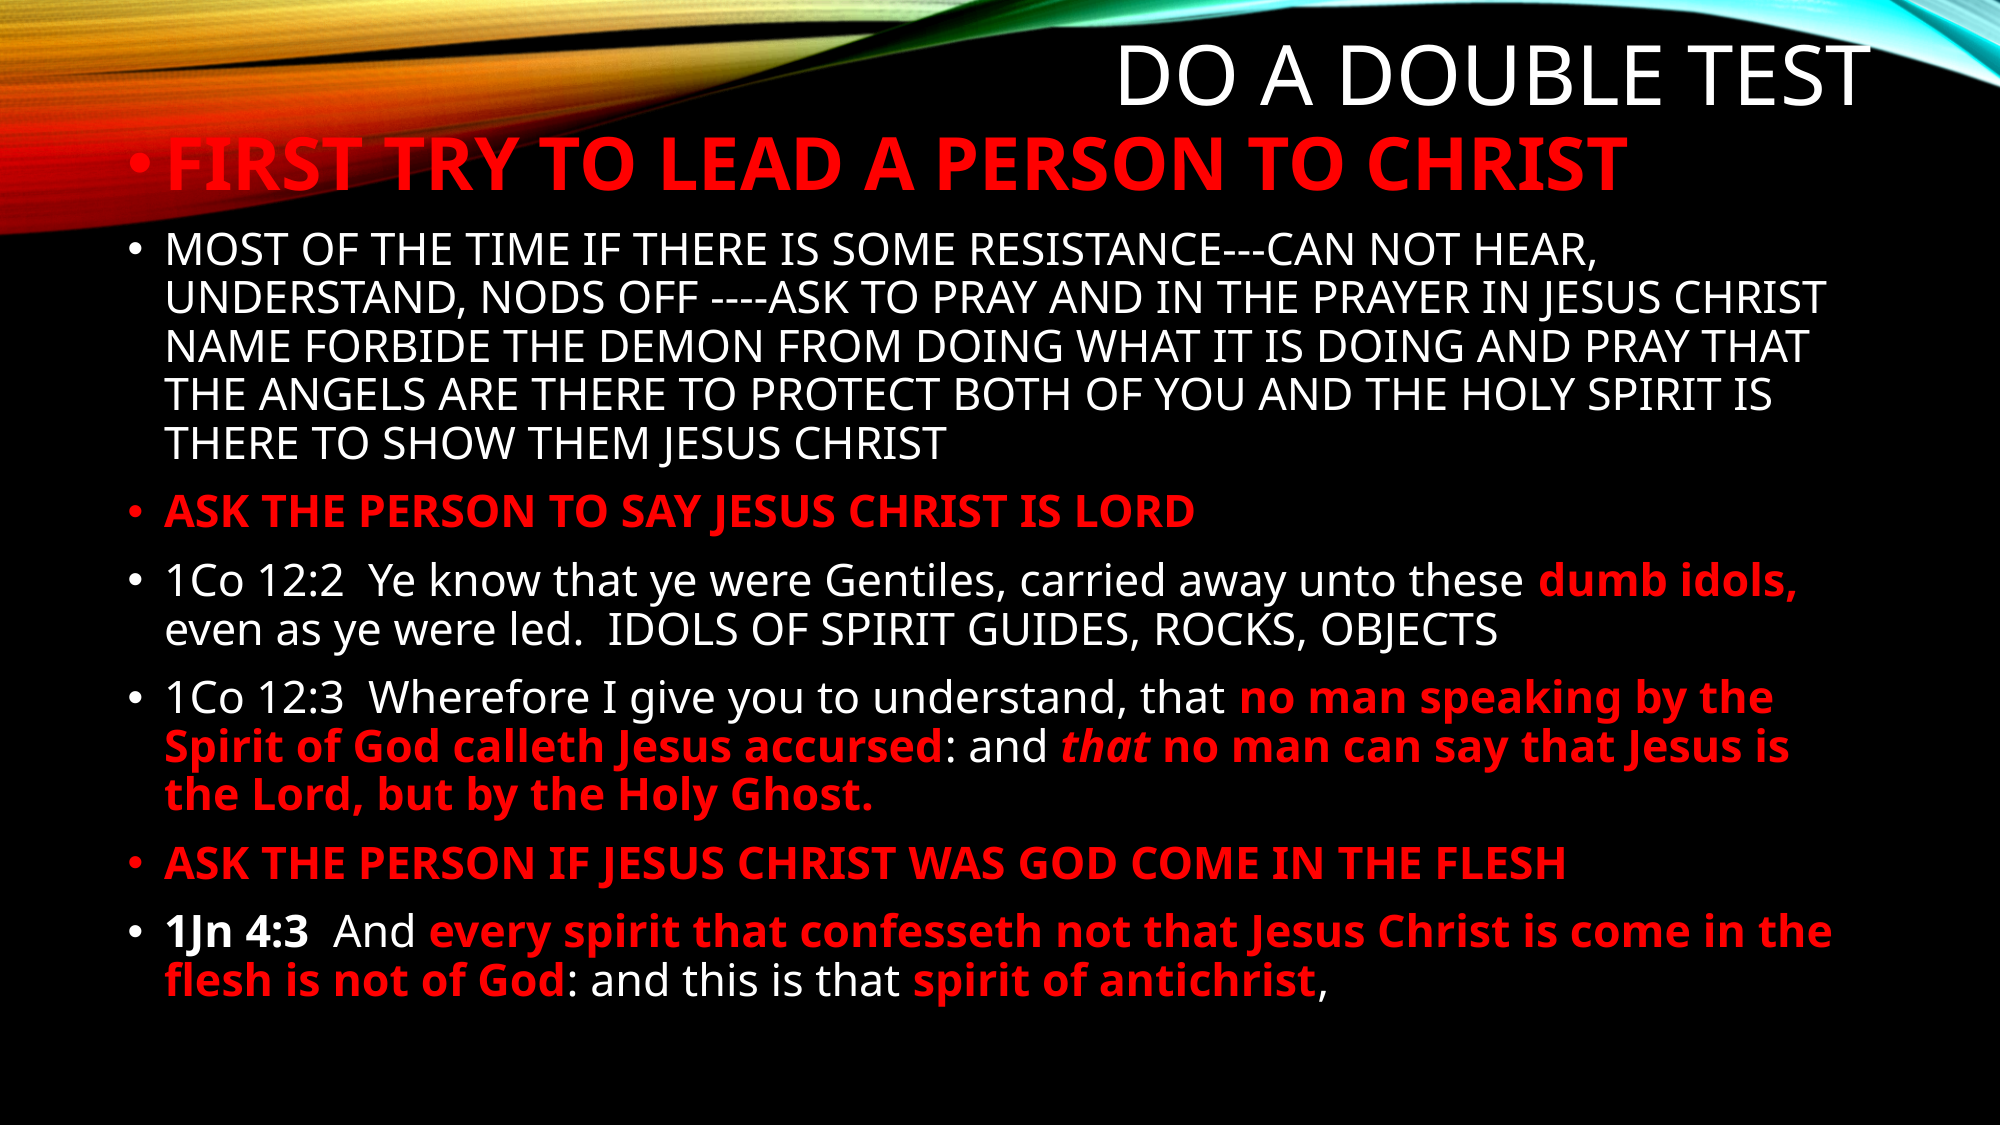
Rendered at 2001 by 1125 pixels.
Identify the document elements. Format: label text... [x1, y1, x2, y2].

title DO A DOUBLE TEST [474, 19, 1888, 119]
picture [0, 0, 2000, 237]
list FIRST TRY TO LEAD A PERSON TO CHRIST MOST OF THE TIME IF THERE IS SOME RESISTANCE---CAN NOT HEAR, UNDERSTAND, NODS OFF ----ASK TO PRAY AND IN THE PRAYER IN JESUS CHRIST NAME FORBIDE THE DEMON FROM DOING WHAT IT IS DOING AND PRAY THAT THE ANGELS ARE THERE TO PROTECT BOTH OF YOU AND THE HOLY SPIRIT IS THERE TO SHOW THEM JESUS CHRIST ASK THE PERSON TO SAY JESUS CHRIST IS LORD 1Co 12:2 Ye know that ye were Gentiles, carried away unto these dumb idols, even as ye were led. IDOLS OF SPIRIT GUIDES, ROCKS, OBJECTS 1Co 12:3 Wherefore I give you to understand, that no man speaking by the Spirit of God calleth Jesus accursed: and that no man can say that Jesus is the Lord, but by the Holy Ghost. ASK THE PERSON IF JESUS CHRIST WAS GOD COME IN THE FLESH 1Jn 4:3 And every spirit that confesseth not that Jesus Christ is come in the flesh is not of God: and this is that spirit of antichrist, [112, 119, 1888, 1021]
